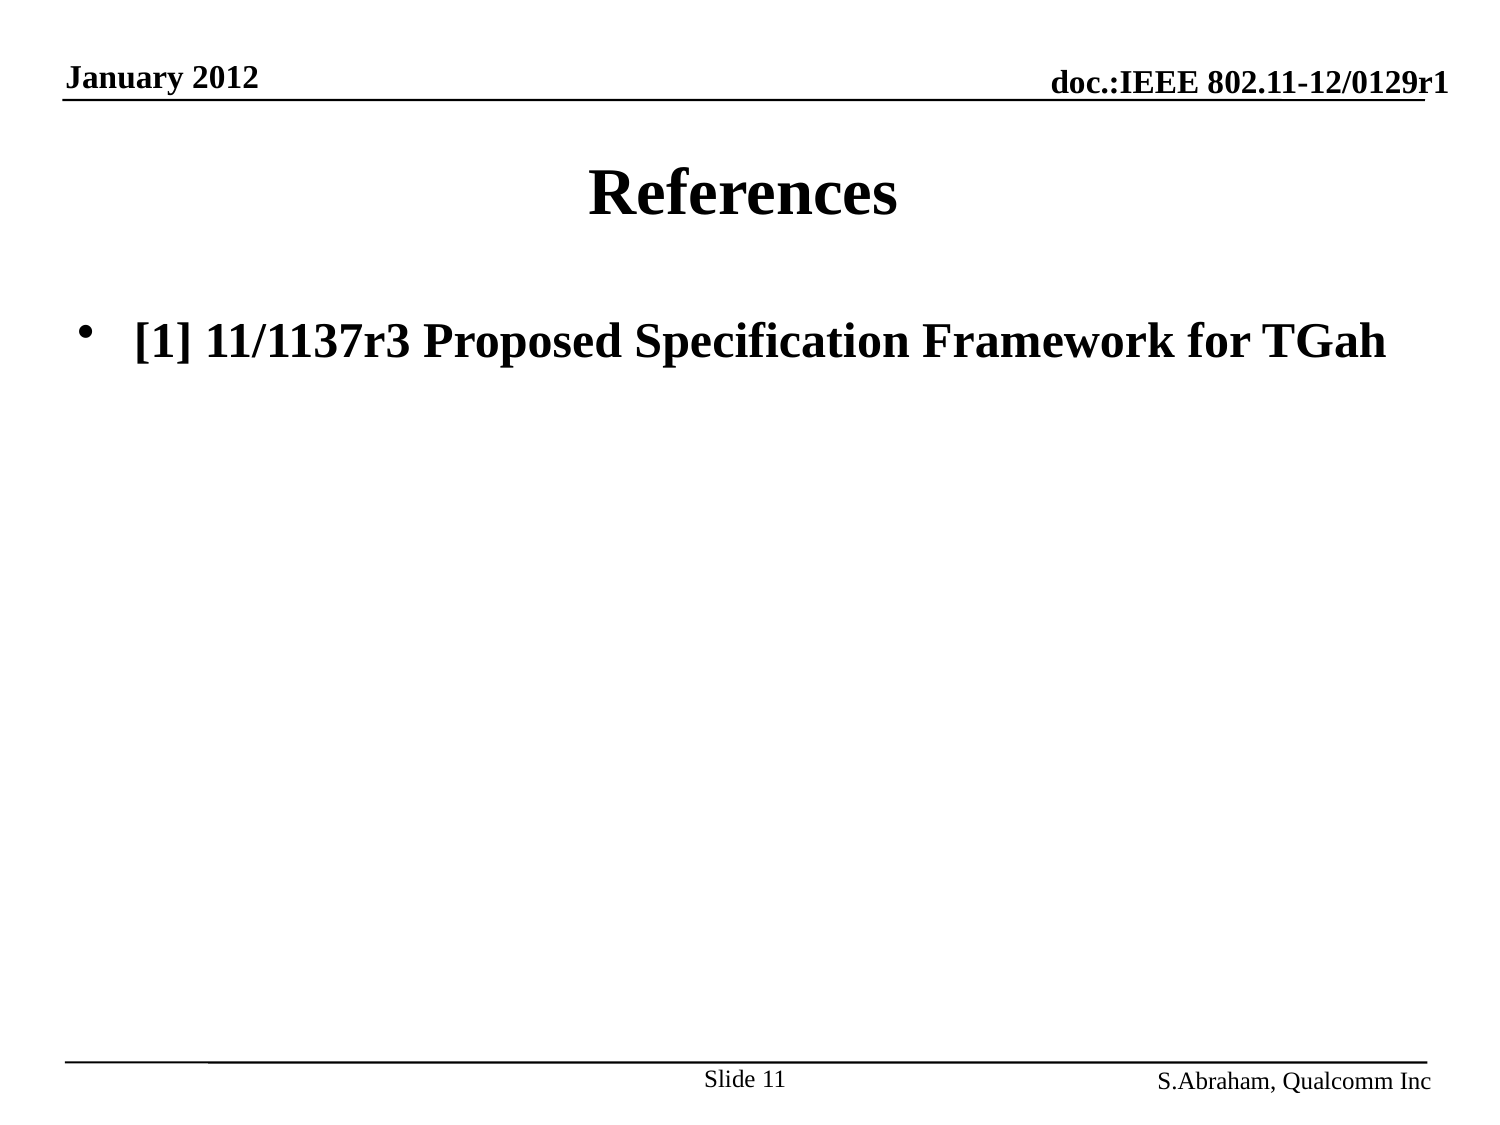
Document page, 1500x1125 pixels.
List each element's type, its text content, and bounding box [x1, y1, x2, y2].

title References [62, 112, 1426, 263]
slide_number Slide 11 [700, 1061, 790, 1093]
list [1] 11/1137r3 Proposed Specification Framework for TGah [62, 299, 1426, 1001]
